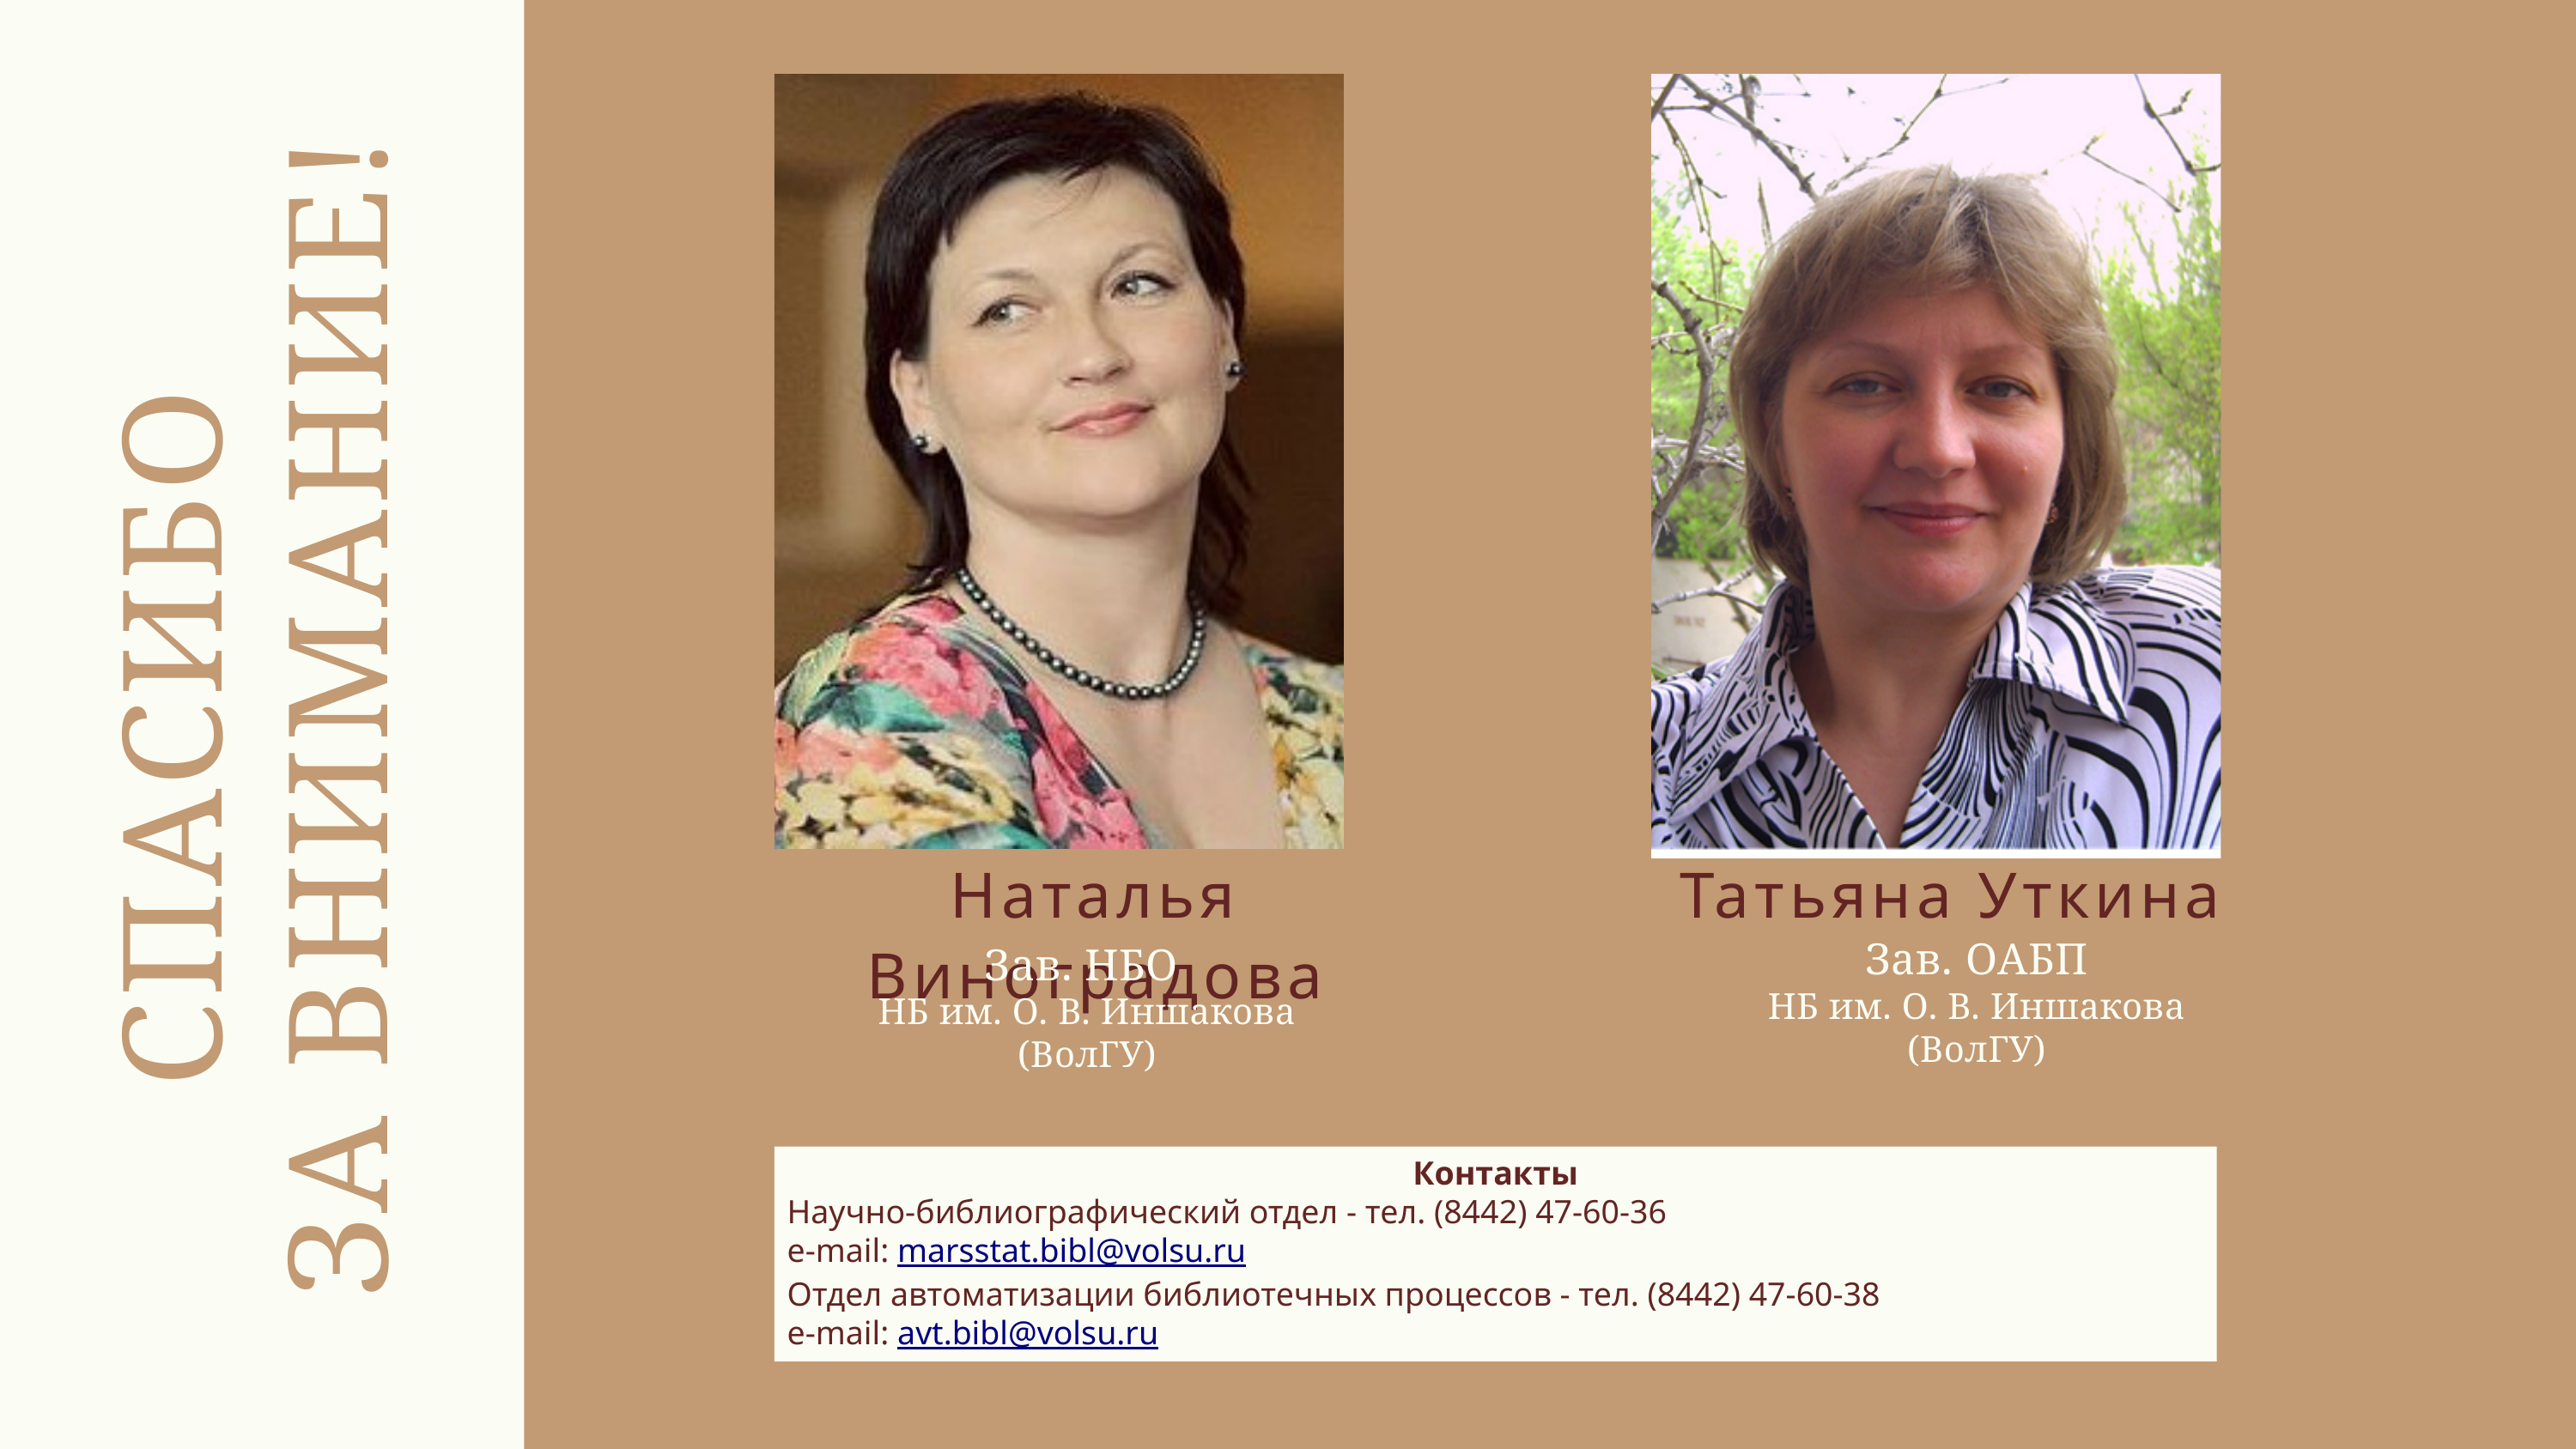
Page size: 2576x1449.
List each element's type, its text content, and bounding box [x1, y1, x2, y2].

text_box Зав. ОАБП НБ им. О. В. Иншакова (ВолГУ) [1732, 931, 2221, 1070]
picture [774, 74, 1345, 850]
picture [1650, 74, 2221, 858]
text_box СПАСИБО ЗА ВНИМАНИЕ! [84, 74, 416, 1361]
text_box Наталья Виноградова [730, 848, 1461, 1012]
text_box [0, 0, 525, 1449]
text_box Зав. НБО НБ им. О. В. Иншакова (ВолГУ) [842, 937, 1332, 1076]
text_box Контакты Научно-библиографический отдел - тел. (8442) 47-60-36 e-mail: marsstat.bibl@volsu.ru Отдел автоматизации библиотечных процессов - тел. (8442) 47-60-38 e-mail: avt.bibl@volsu.ru [774, 1146, 2217, 1361]
text_box Татьяна Уткина [1595, 848, 2306, 931]
